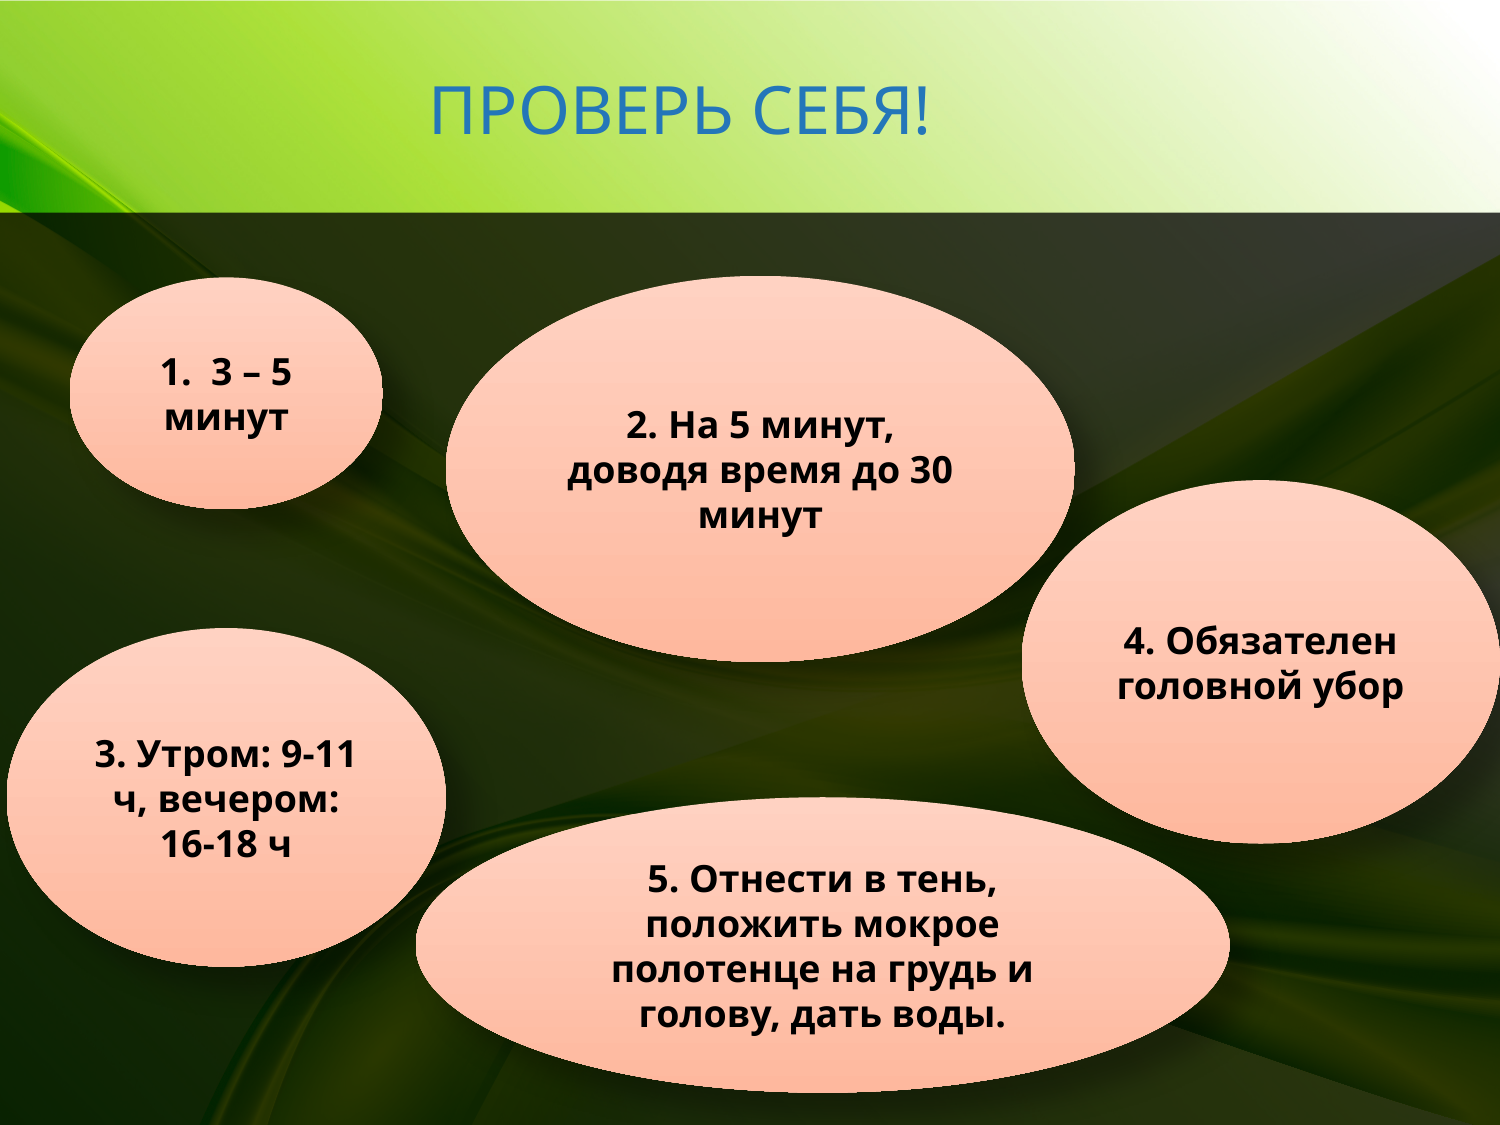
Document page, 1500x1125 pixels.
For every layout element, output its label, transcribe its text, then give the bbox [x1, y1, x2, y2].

title Проверь себя! [157, 67, 1204, 159]
text_box 4. Обязателен головной убор [1020, 479, 1500, 845]
text_box 1. 3 – 5 минут [68, 276, 384, 510]
picture [0, 0, 1500, 1125]
text_box 2. На 5 минут, доводя время до 30 минут [445, 275, 1076, 663]
text_box 3. Утром: 9-11 ч, вечером: 16-18 ч [5, 627, 447, 968]
text_box 5. Отнести в тень, положить мокрое полотенце на грудь и голову, дать воды. [414, 796, 1231, 1094]
